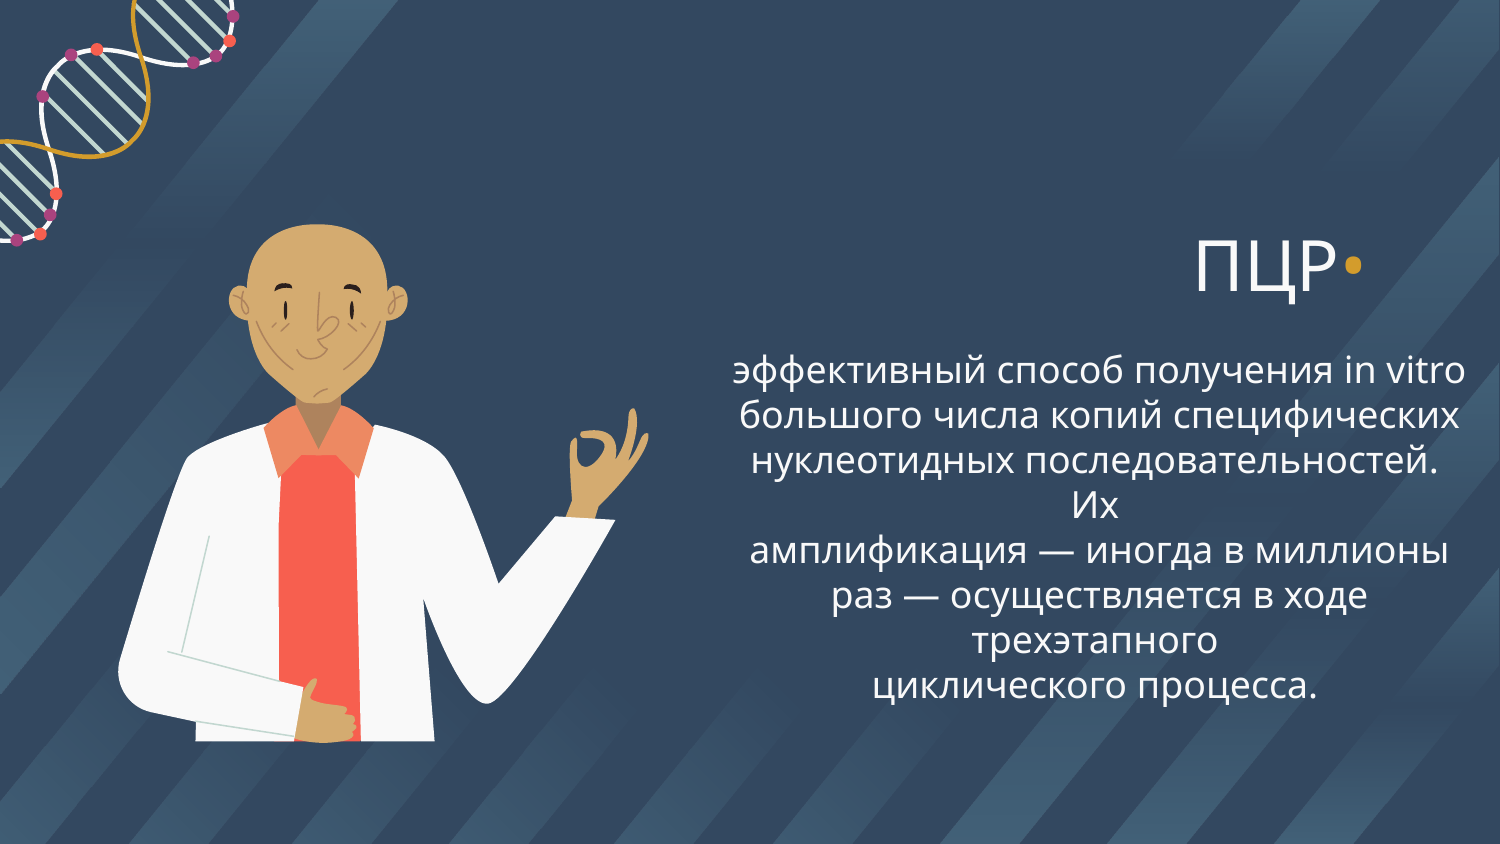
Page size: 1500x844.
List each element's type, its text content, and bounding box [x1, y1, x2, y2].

subtitle эффективный способ получения in vitro большого числа копий специфических нуклеотидных последовательностей. Их амплификация — иногда в миллионы раз — осуществляется в ходе трехэтапного циклического процесса. [699, 391, 1500, 662]
title ПЦР• [729, 224, 1382, 302]
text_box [112, 224, 651, 776]
